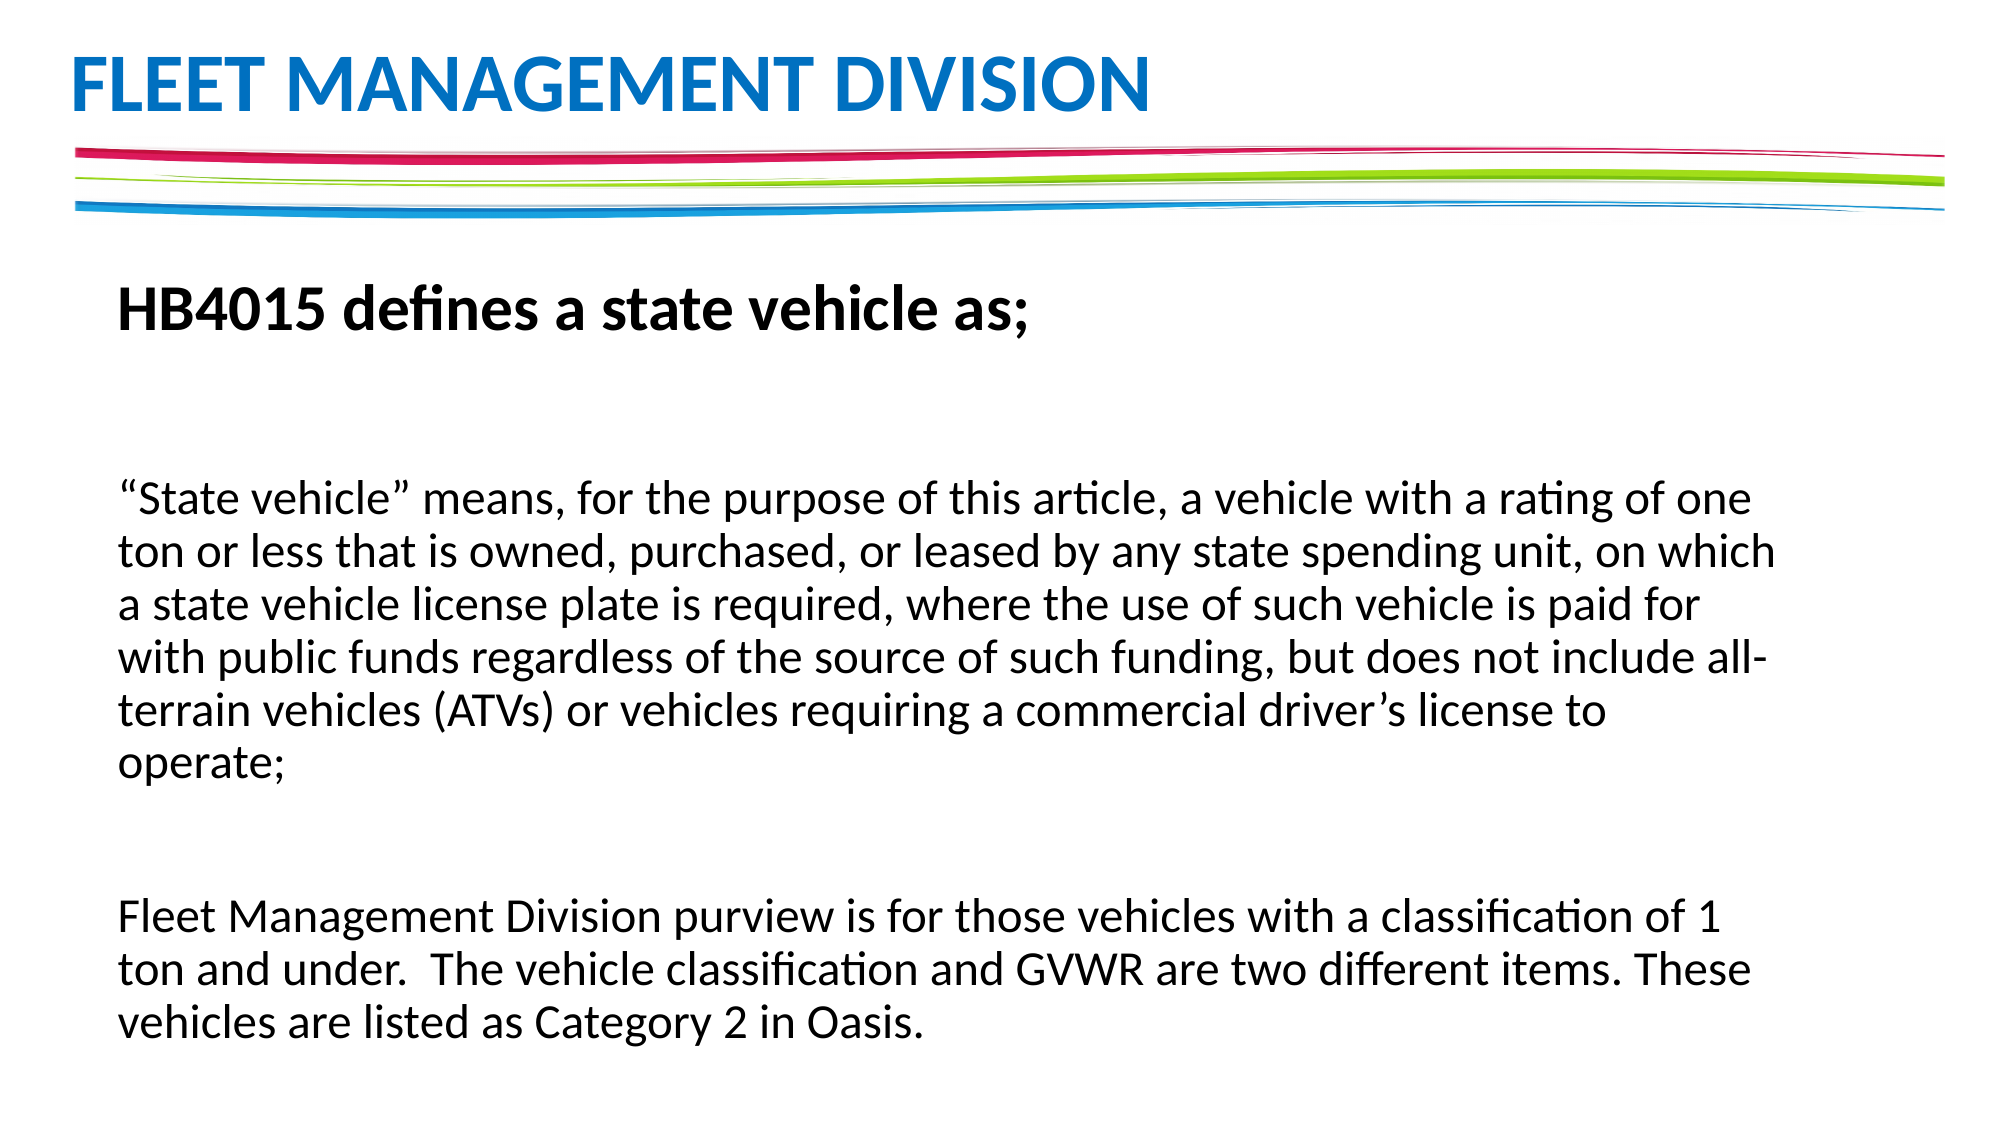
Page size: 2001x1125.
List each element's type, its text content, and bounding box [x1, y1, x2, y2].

text_box HB4015 defines a state vehicle as; “State vehicle” means, for the purpose of this article, a vehicle with a rating of one ton or less that is owned, purchased, or leased by any state spending unit, on which a state vehicle license plate is required, where the use of such vehicle is paid for with public funds regardless of the source of such funding, but does not include all-terrain vehicles (ATVs) or vehicles requiring a commercial driver’s license to operate; Fleet Management Division purview is for those vehicles with a classification of 1 ton and under. The vehicle classification and GVWR are two different items. These vehicles are listed as Category 2 in Oasis. [102, 266, 1798, 1063]
picture [74, 136, 1945, 225]
text_box FLEET MANAGEMENT DIVISION [55, 20, 1945, 135]
